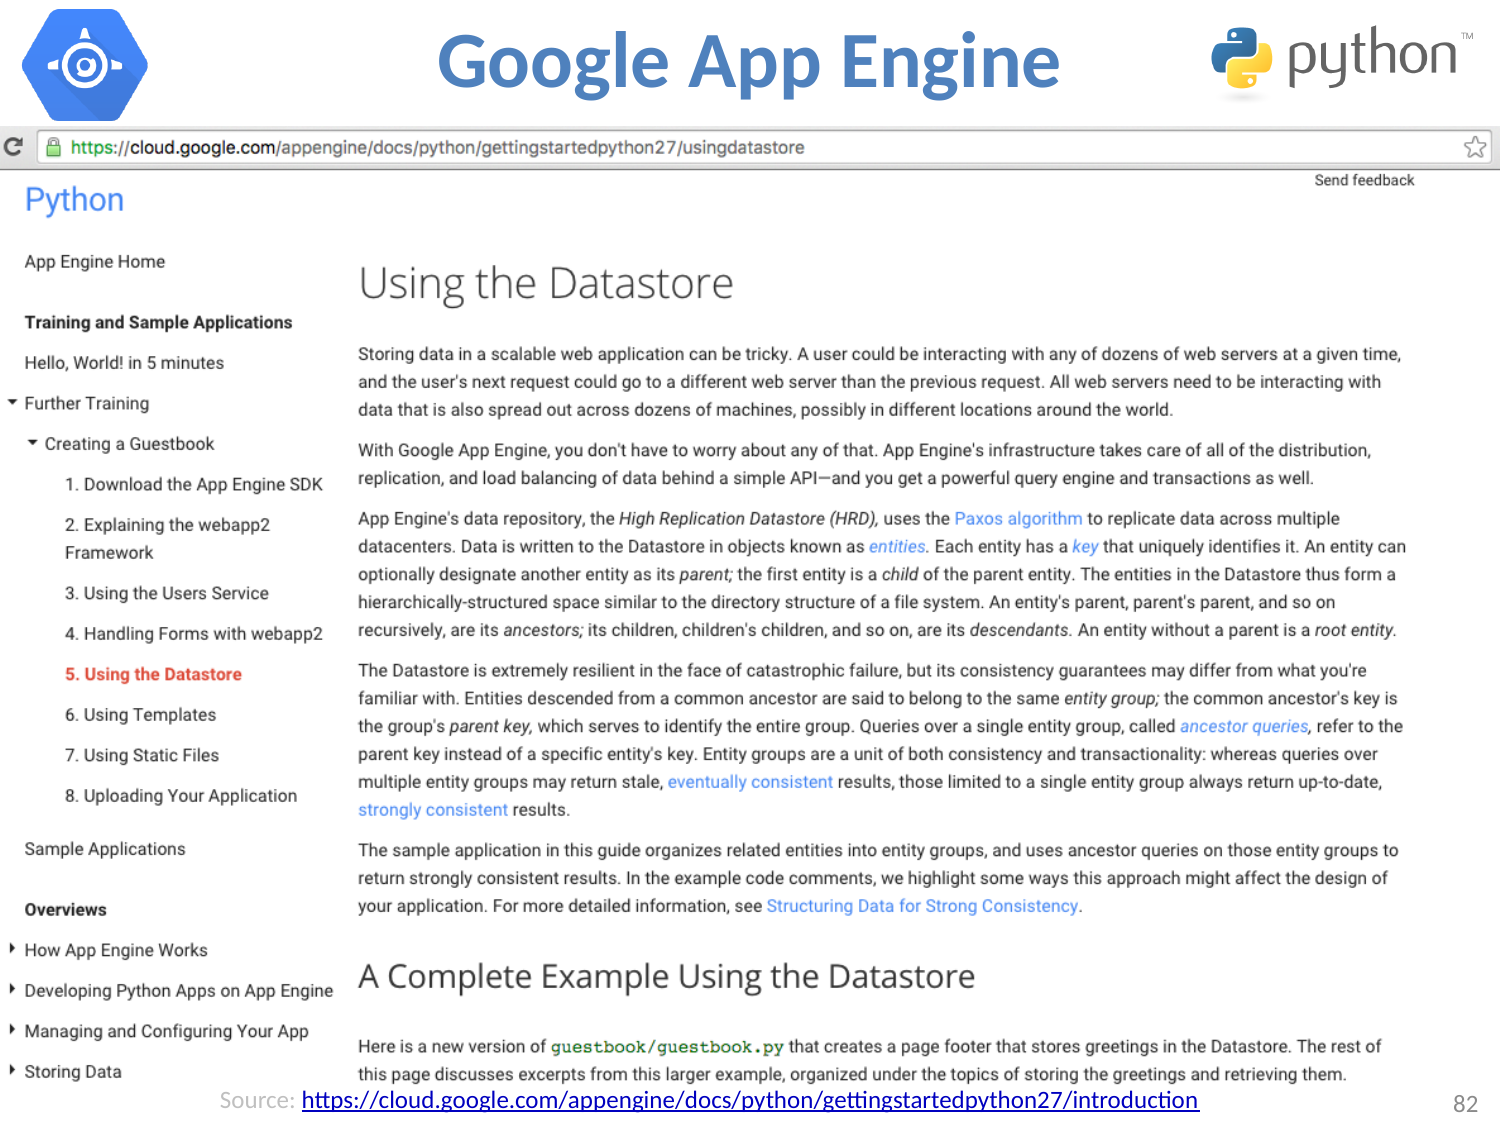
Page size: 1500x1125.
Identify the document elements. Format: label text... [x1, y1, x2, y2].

picture [0, 126, 1500, 1088]
text_box Source: https://cloud.google.com/appengine/docs/python/gettingstartedpython27/introduction [175, 1096, 1245, 1121]
title Google App Engine [227, 0, 1273, 112]
slide_number 82 [1399, 1096, 1494, 1122]
picture [20, 9, 148, 121]
picture [1168, 9, 1498, 121]
